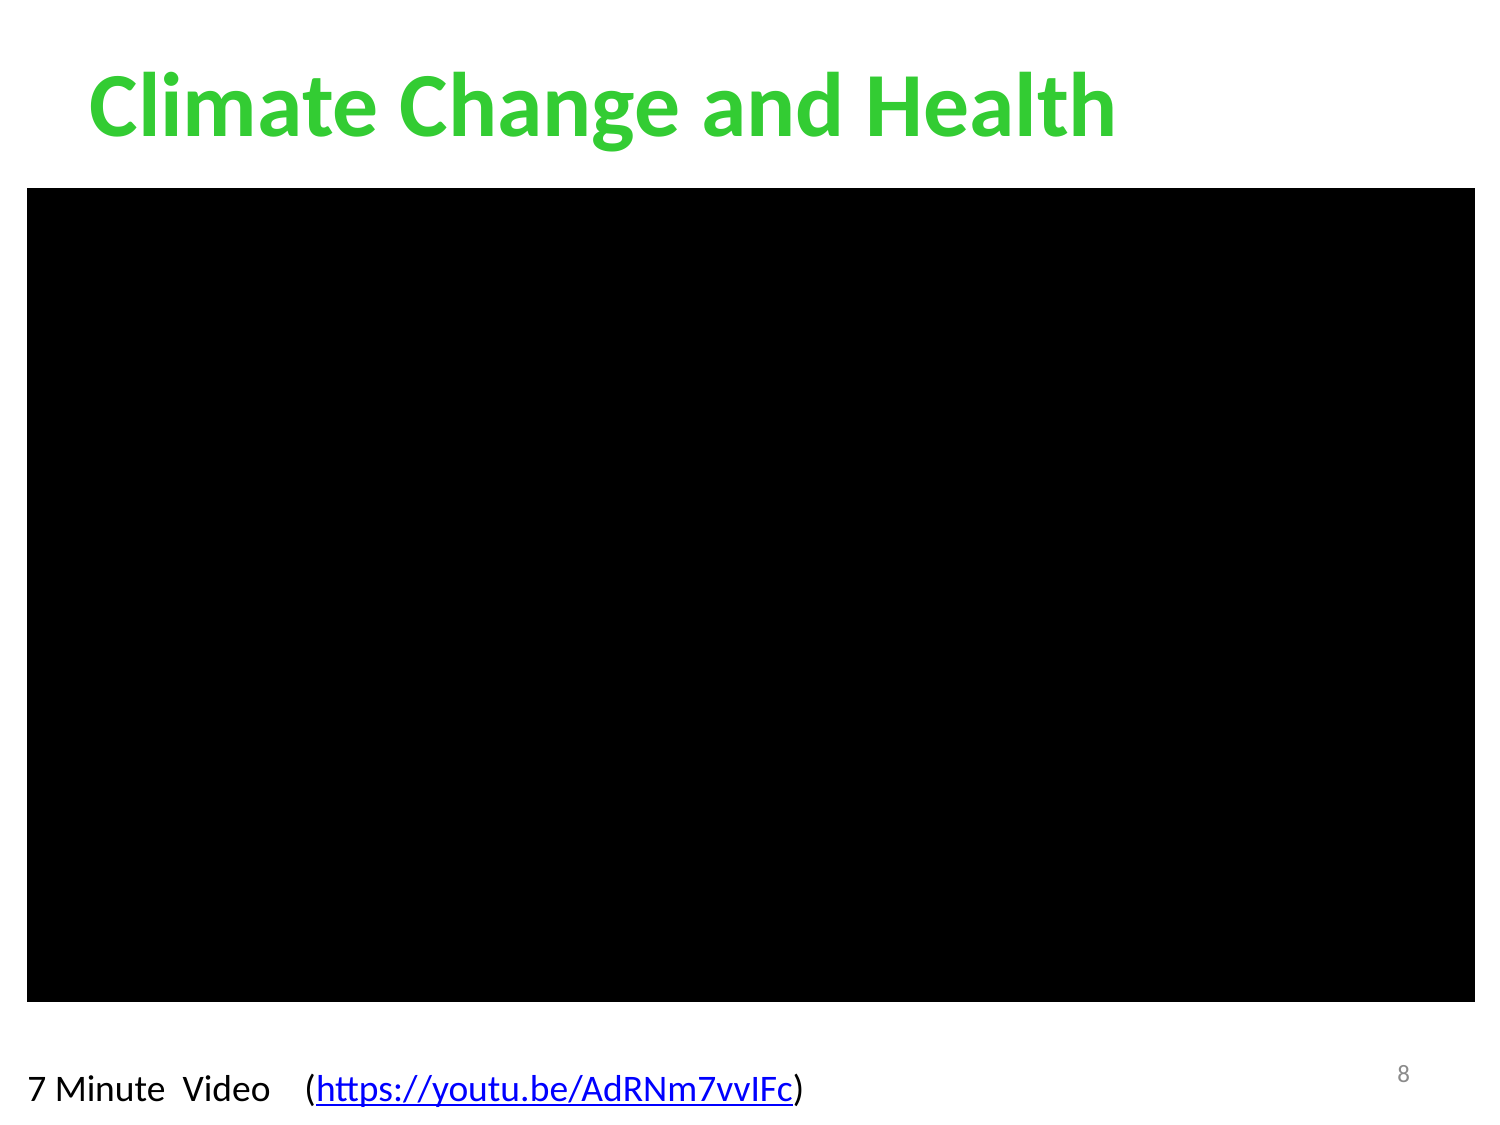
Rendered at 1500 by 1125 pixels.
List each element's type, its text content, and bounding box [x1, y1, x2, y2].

text_box 7 Minute Video (https://youtu.be/AdRNm7vvIFc) [12, 1056, 1300, 1125]
text_box Climate Change and Health [75, 37, 1375, 163]
slide_number 8 [1074, 1042, 1425, 1103]
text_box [26, 187, 1476, 1003]
